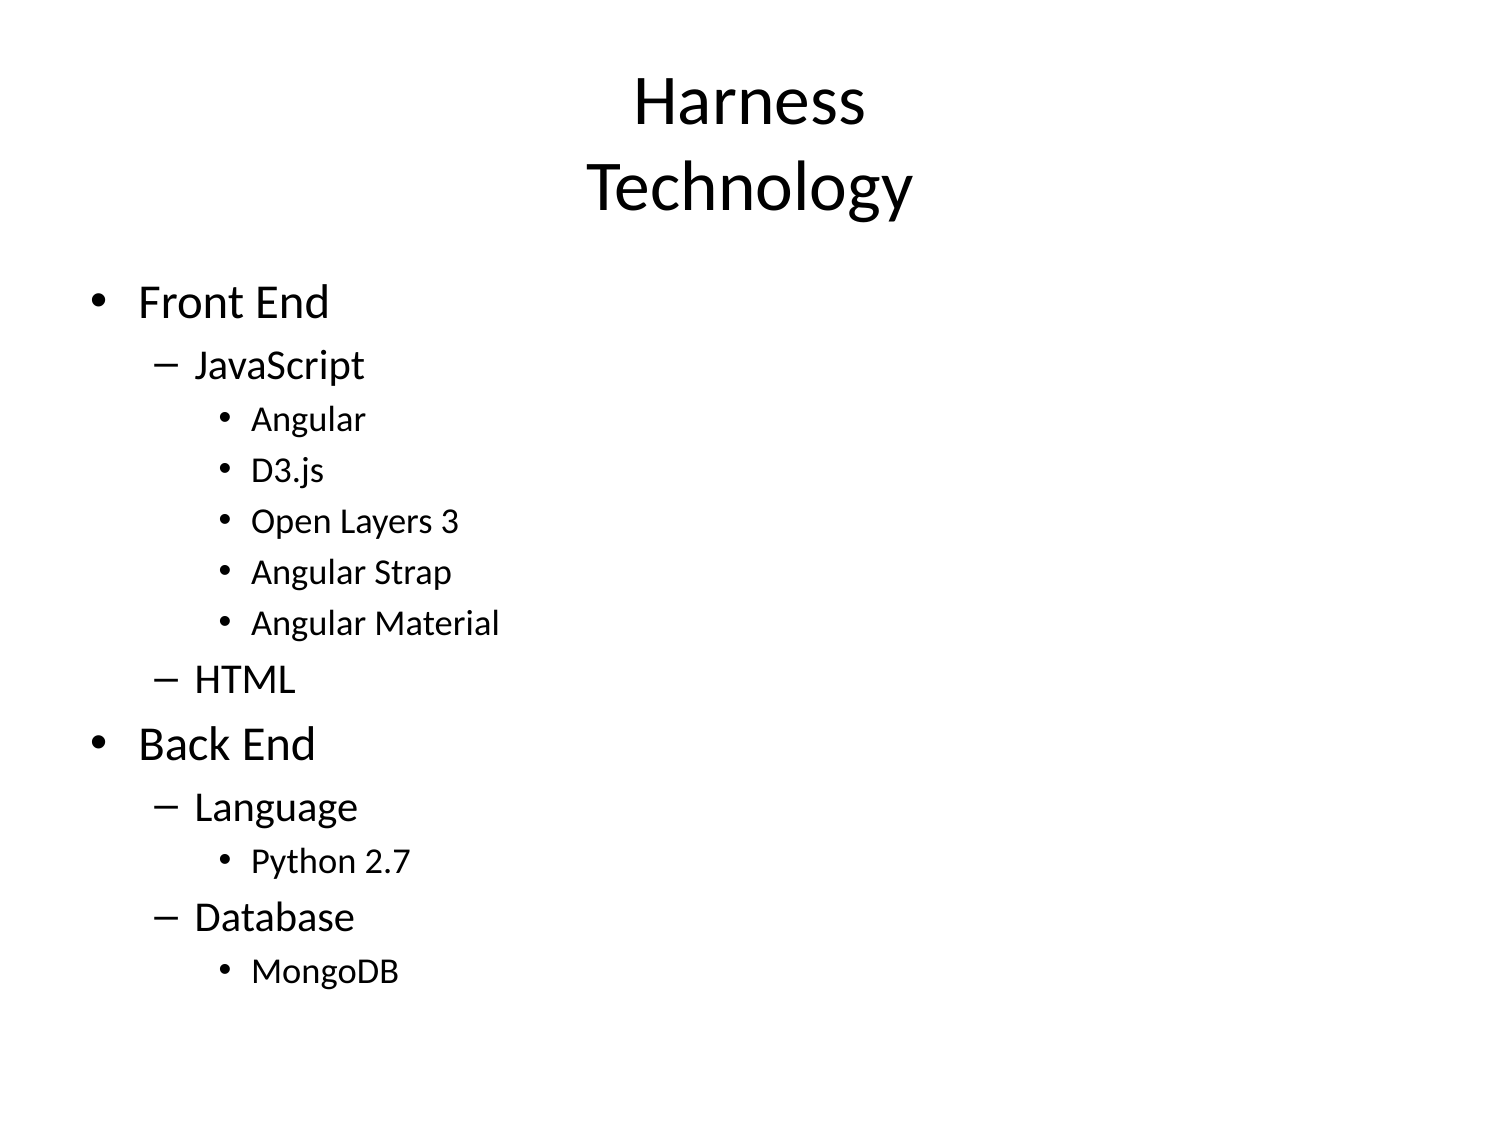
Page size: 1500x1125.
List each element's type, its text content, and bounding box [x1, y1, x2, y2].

list Front End JavaScript Angular D3.js Open Layers 3 Angular Strap Angular Material HTML Back End Language Python 2.7 Database MongoDB [75, 262, 1425, 1005]
title Harness Technology [75, 45, 1425, 233]
